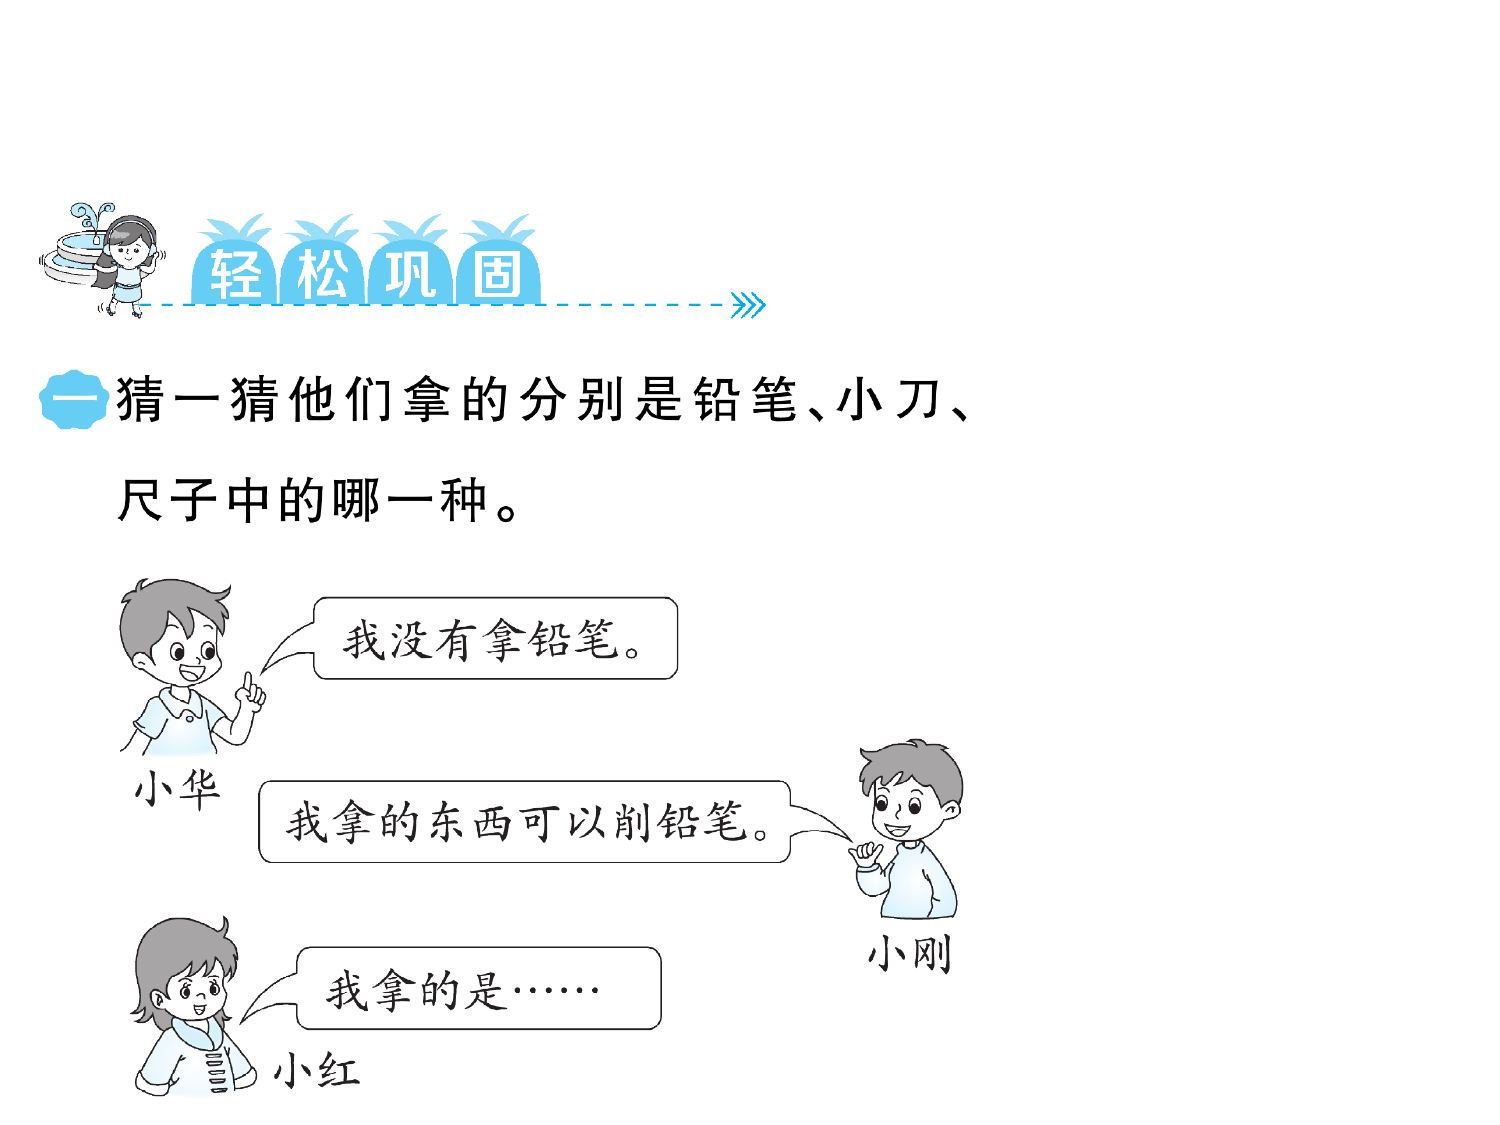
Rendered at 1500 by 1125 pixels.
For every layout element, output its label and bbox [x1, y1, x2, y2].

picture [35, 177, 1007, 1122]
